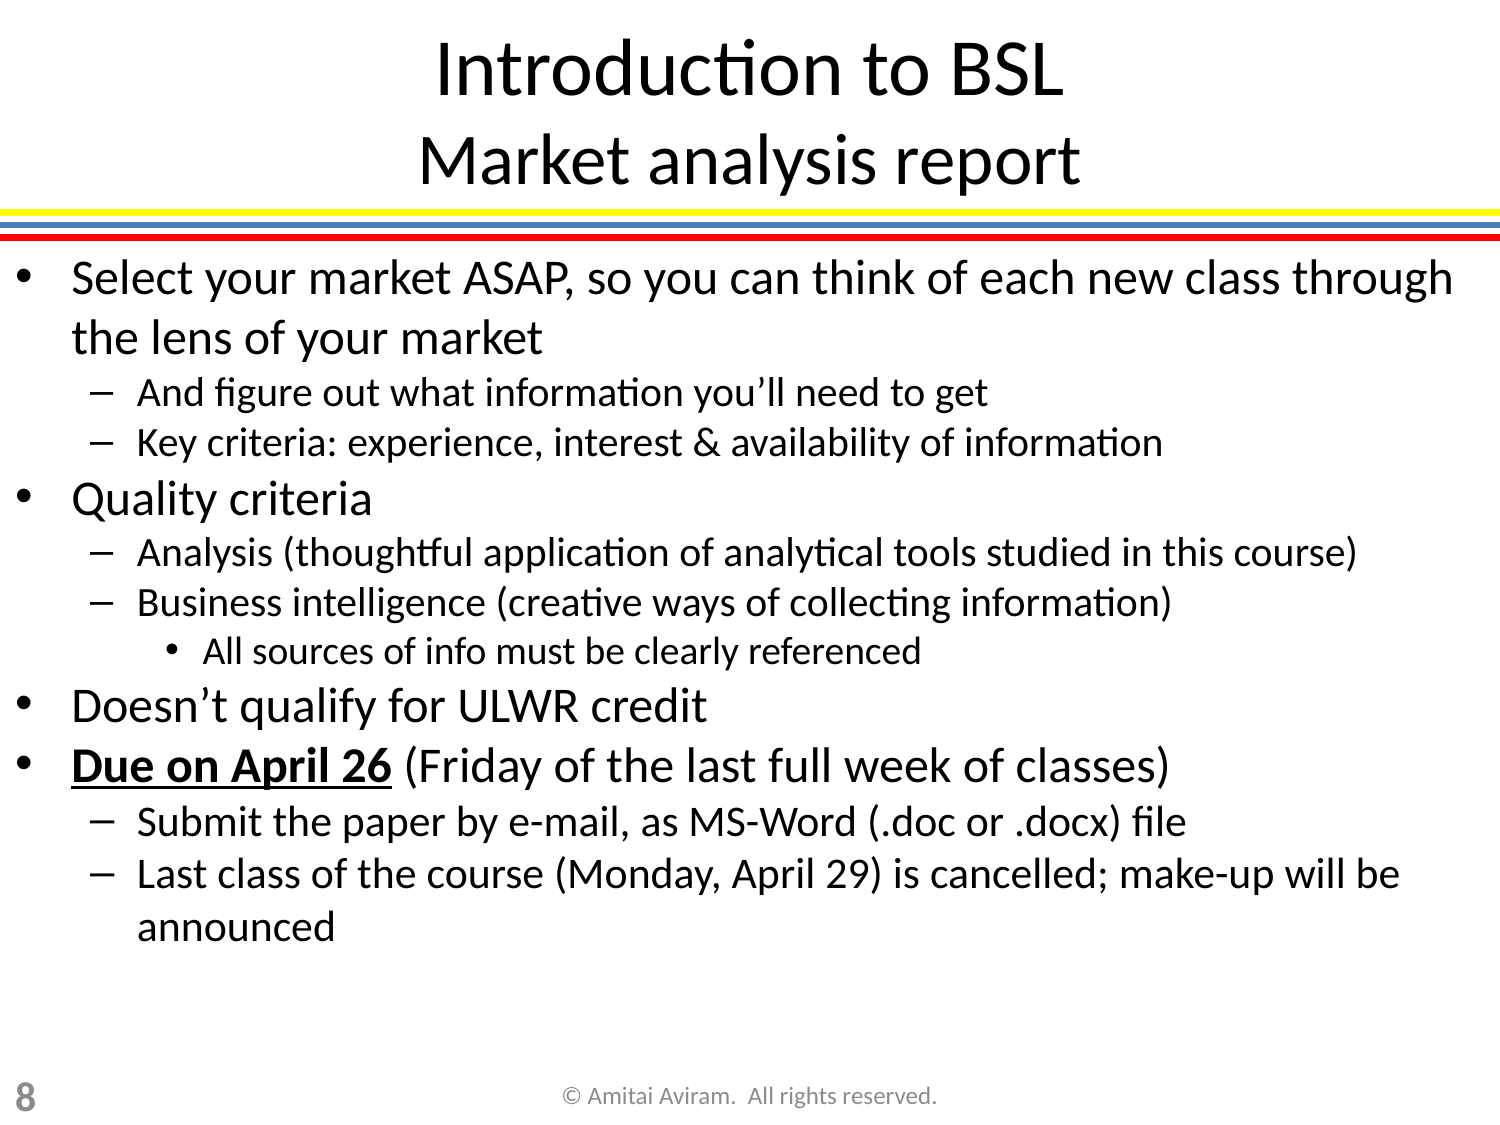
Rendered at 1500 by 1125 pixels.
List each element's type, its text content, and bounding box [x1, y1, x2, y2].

slide_number 8 [0, 1065, 100, 1125]
title Introduction to BSL Market analysis report [0, 0, 1500, 213]
footer © Amitai Aviram. All rights reserved. [512, 1065, 988, 1125]
list Select your market ASAP, so you can think of each new class through the lens of your market And figure out what information you’ll need to get Key criteria: experience, interest & availability of information Quality criteria Analysis (thoughtful application of analytical tools studied in this course) Business intelligence (creative ways of collecting information) All sources of info must be clearly referenced Doesn’t qualify for ULWR credit Due on April 26 (Friday of the last full week of classes) Submit the paper by e-mail, as MS-Word (.doc or .docx) file Last class of the course (Monday, April 29) is cancelled; make-up will be announced [0, 237, 1500, 1088]
